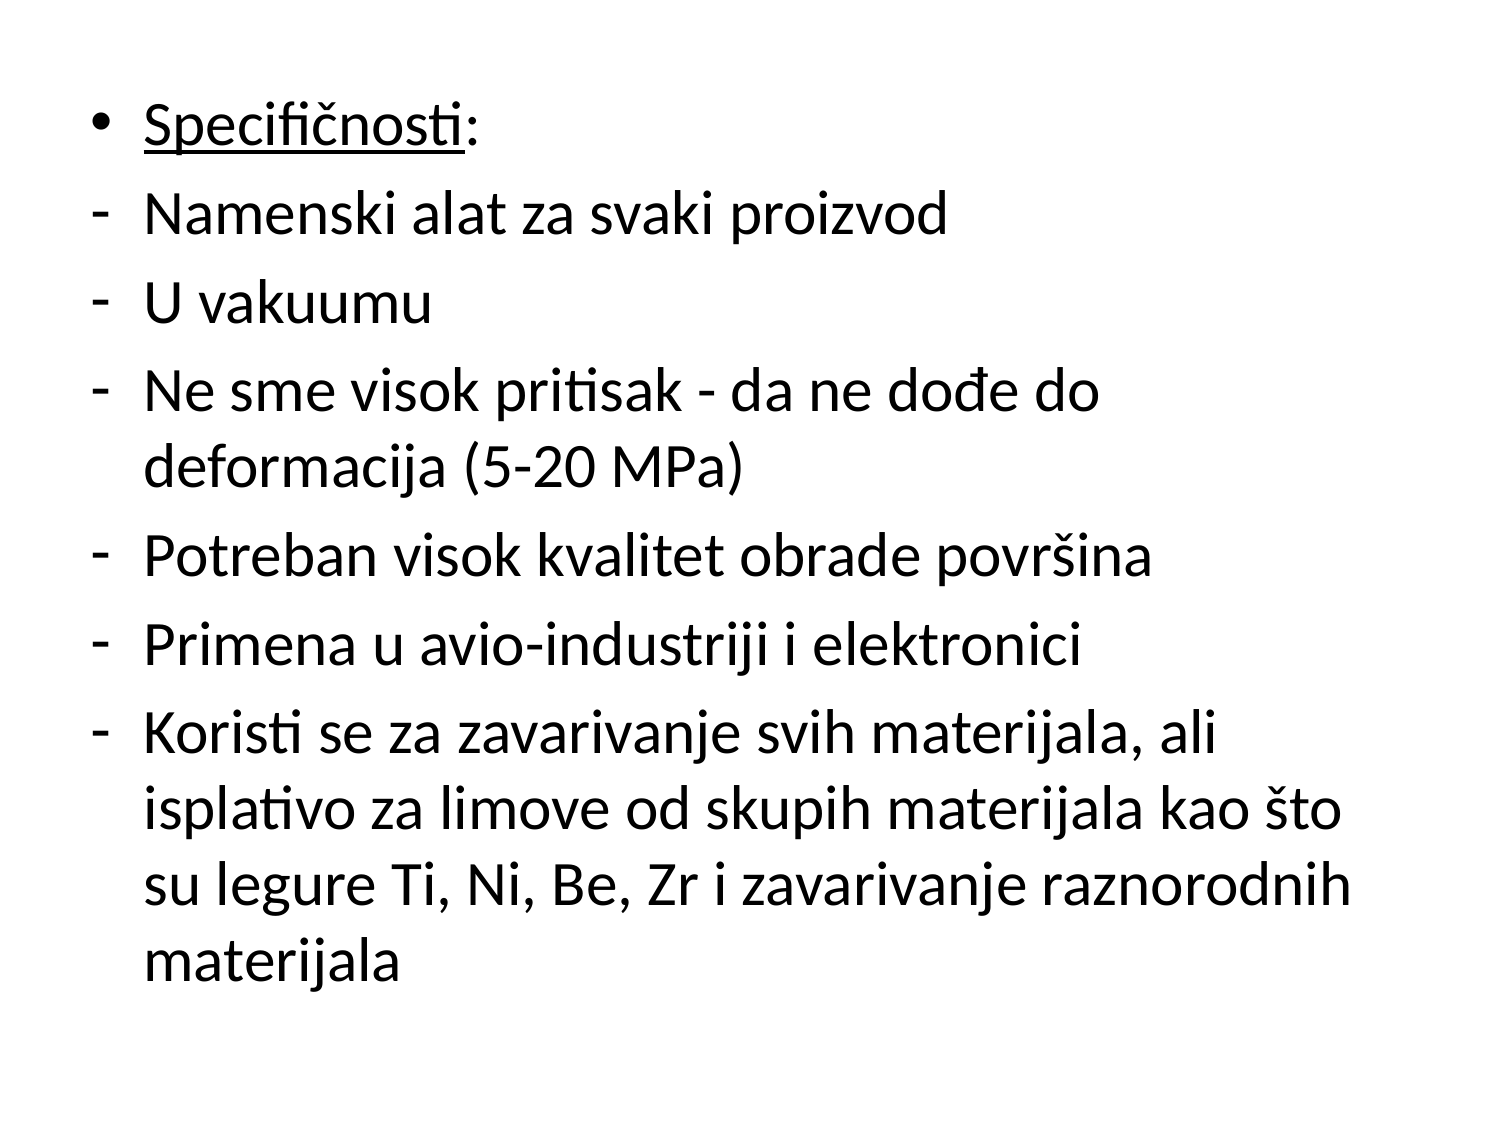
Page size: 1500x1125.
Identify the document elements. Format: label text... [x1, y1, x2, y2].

list Specifičnosti: Namenski alat za svaki proizvod U vakuumu Ne sme visok pritisak - da ne dođe do deformacija (5-20 MPa) Potreban visok kvalitet obrade površina Primena u avio-industriji i elektronici Koristi se za zavarivanje svih materijala, ali isplativo za limove od skupih materijala kao što su legure Ti, Ni, Be, Zr i zavarivanje raznorodnih materijala [75, 75, 1425, 1005]
